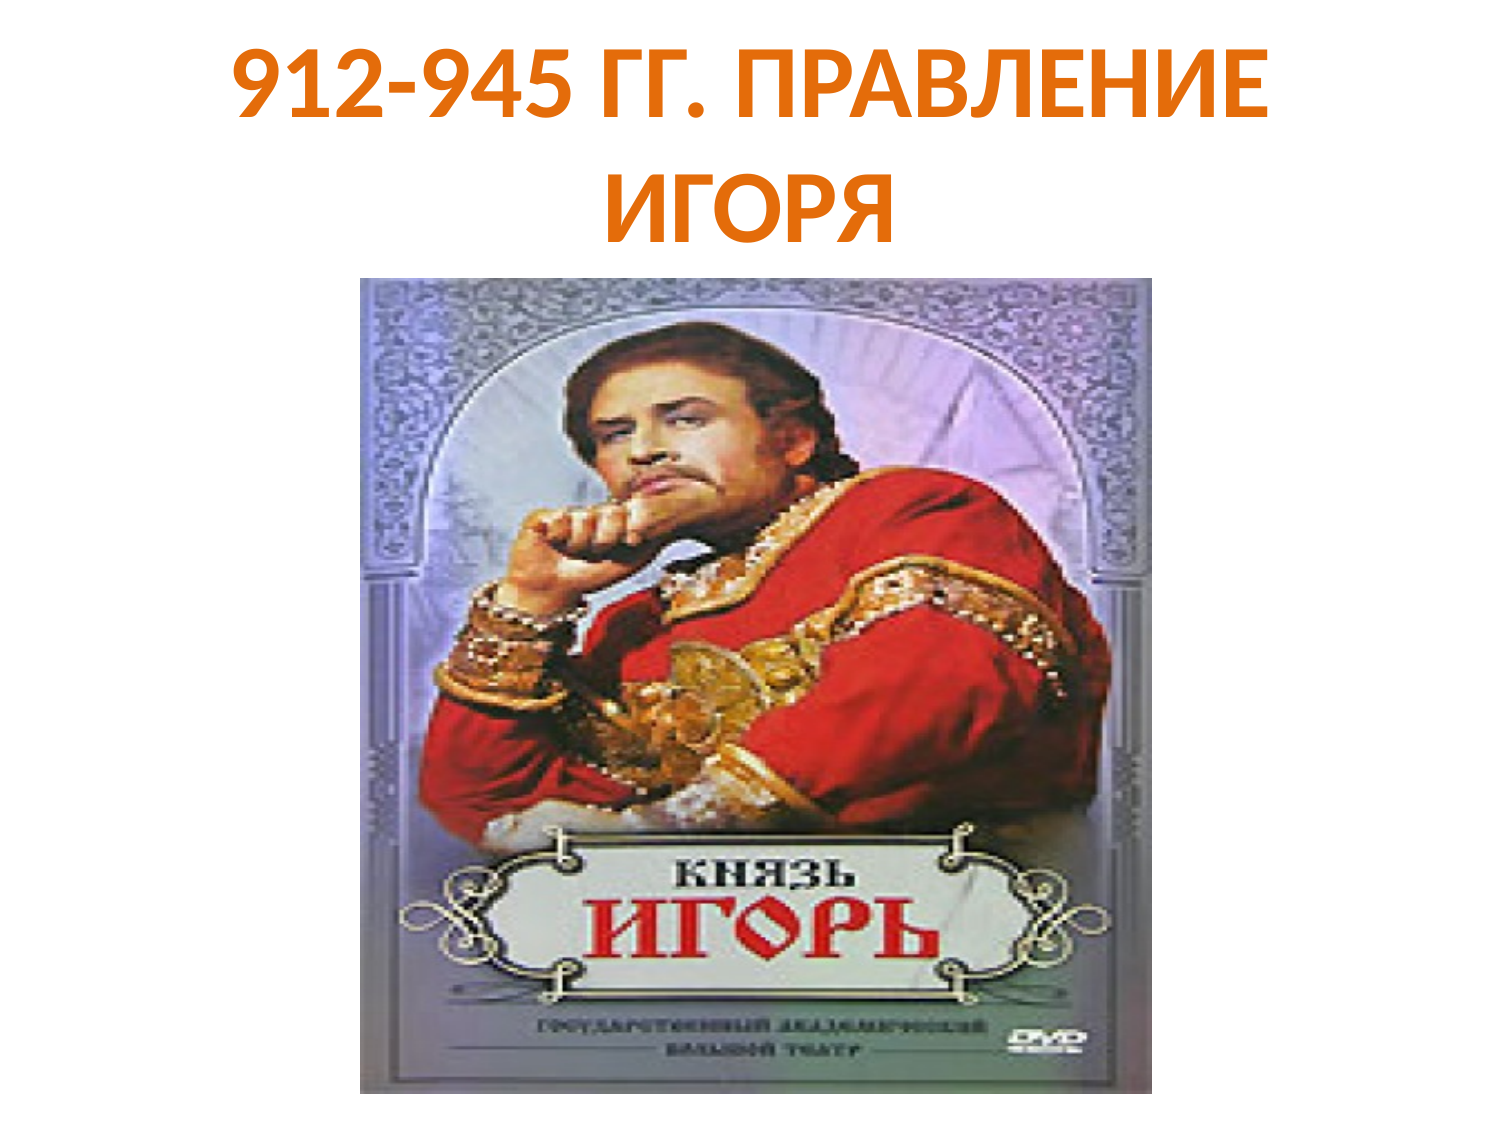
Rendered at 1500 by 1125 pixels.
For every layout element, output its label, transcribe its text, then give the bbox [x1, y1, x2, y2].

picture [359, 278, 1152, 1095]
title 912-945 ГГ. ПРАВЛЕНИЕ ИГОРЯ [75, 45, 1425, 233]
